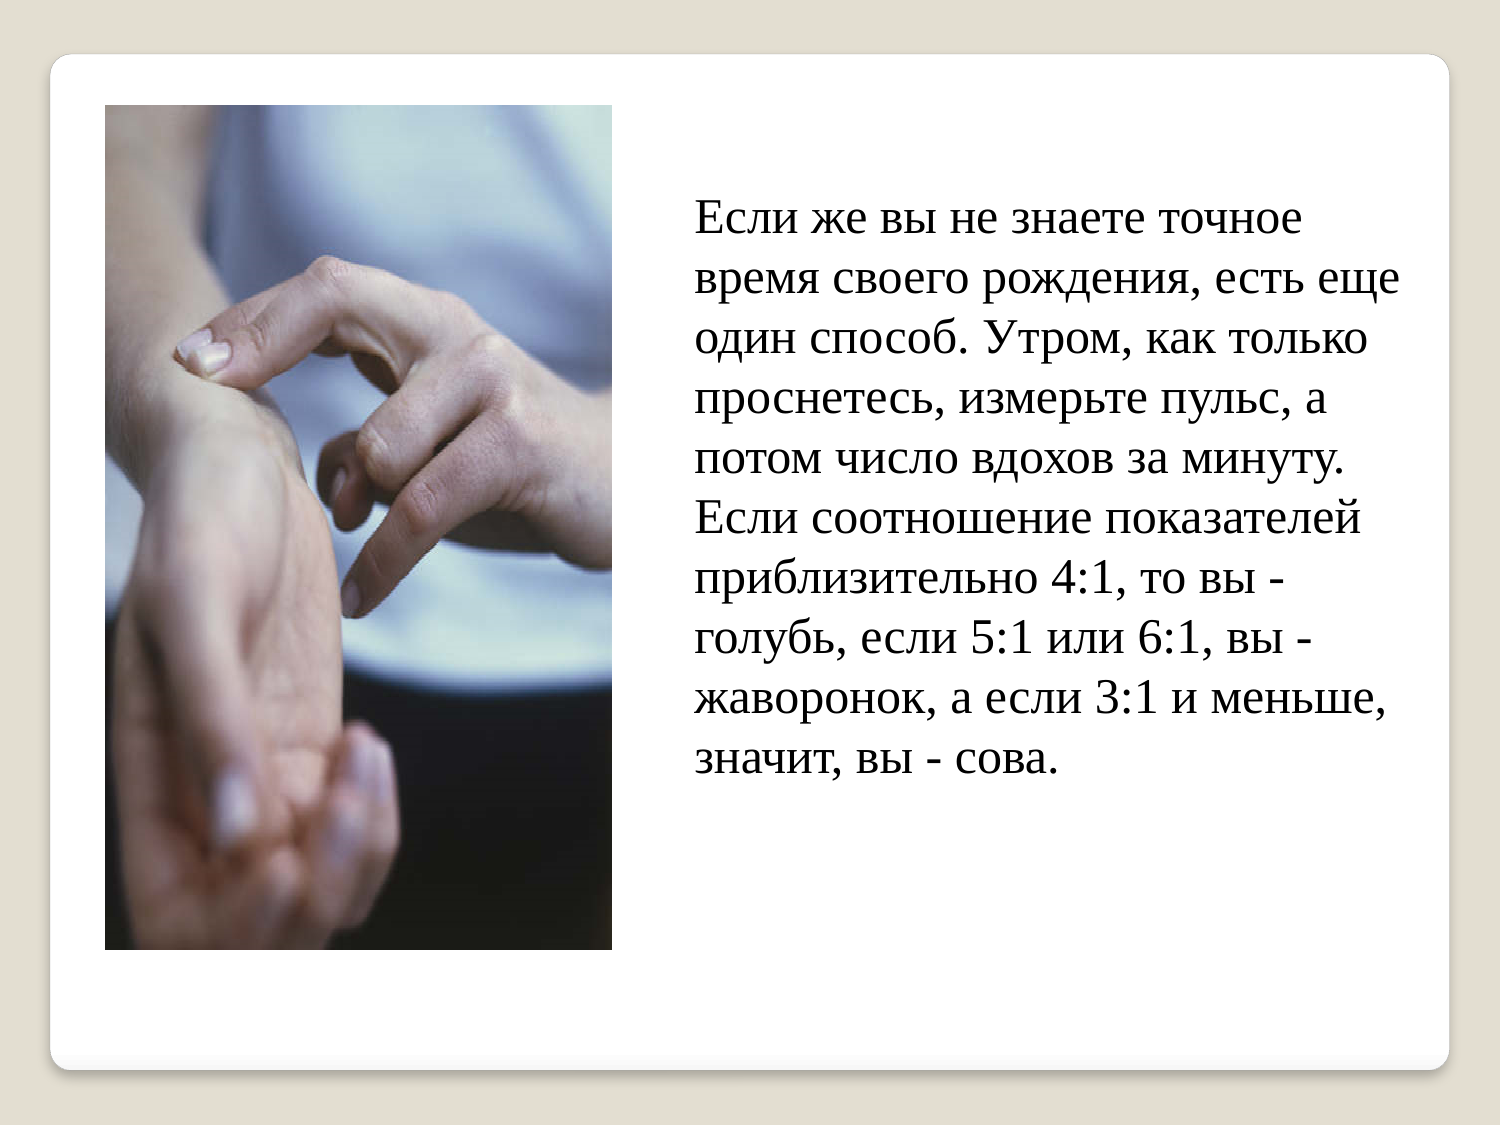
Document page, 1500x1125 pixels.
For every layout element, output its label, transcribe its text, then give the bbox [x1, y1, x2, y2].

text_box Если же вы не знаете точное время своего рождения, есть еще один способ. Утром, как только проснетесь, измерьте пульс, а потом число вдохов за минуту. Если соотношение показателей приблизительно 4:1, то вы - голубь, если 5:1 или 6:1, вы - жаворонок, а если 3:1 и меньше, значит, вы - сова. [679, 175, 1418, 791]
picture [105, 105, 612, 950]
